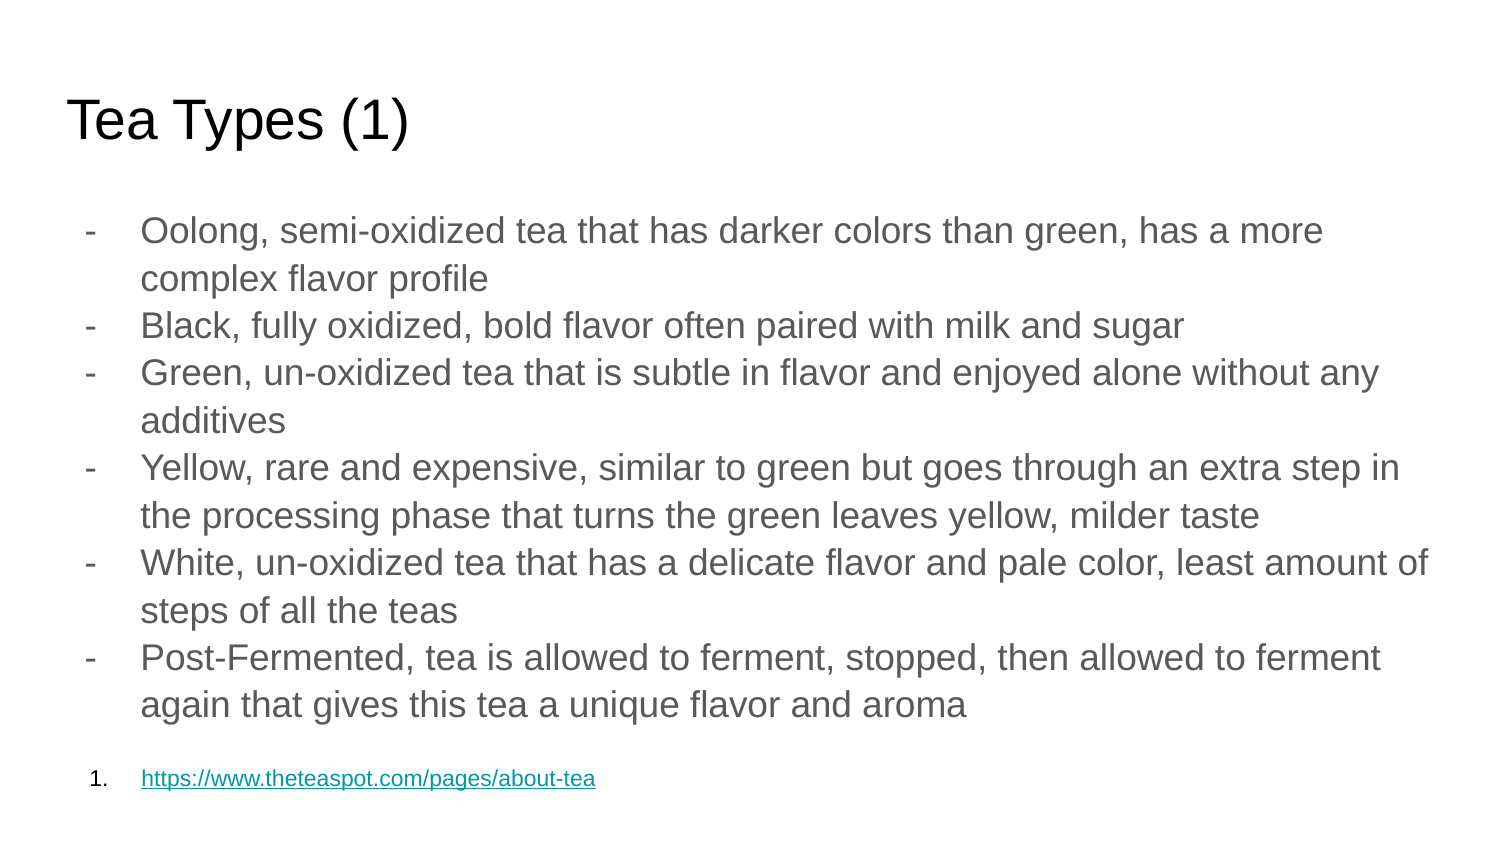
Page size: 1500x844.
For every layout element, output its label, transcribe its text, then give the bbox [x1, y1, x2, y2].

text_box https://www.theteaspot.com/pages/about-tea [51, 748, 689, 825]
list Oolong, semi-oxidized tea that has darker colors than green, has a more complex flavor profile Black, fully oxidized, bold flavor often paired with milk and sugar Green, un-oxidized tea that is subtle in flavor and enjoyed alone without any additives Yellow, rare and expensive, similar to green but goes through an extra step in the processing phase that turns the green leaves yellow, milder taste White, un-oxidized tea that has a delicate flavor and pale color, least amount of steps of all the teas Post-Fermented, tea is allowed to ferment, stopped, then allowed to ferment again that gives this tea a unique flavor and aroma [51, 189, 1449, 750]
title Tea Types (1) [51, 72, 1449, 167]
